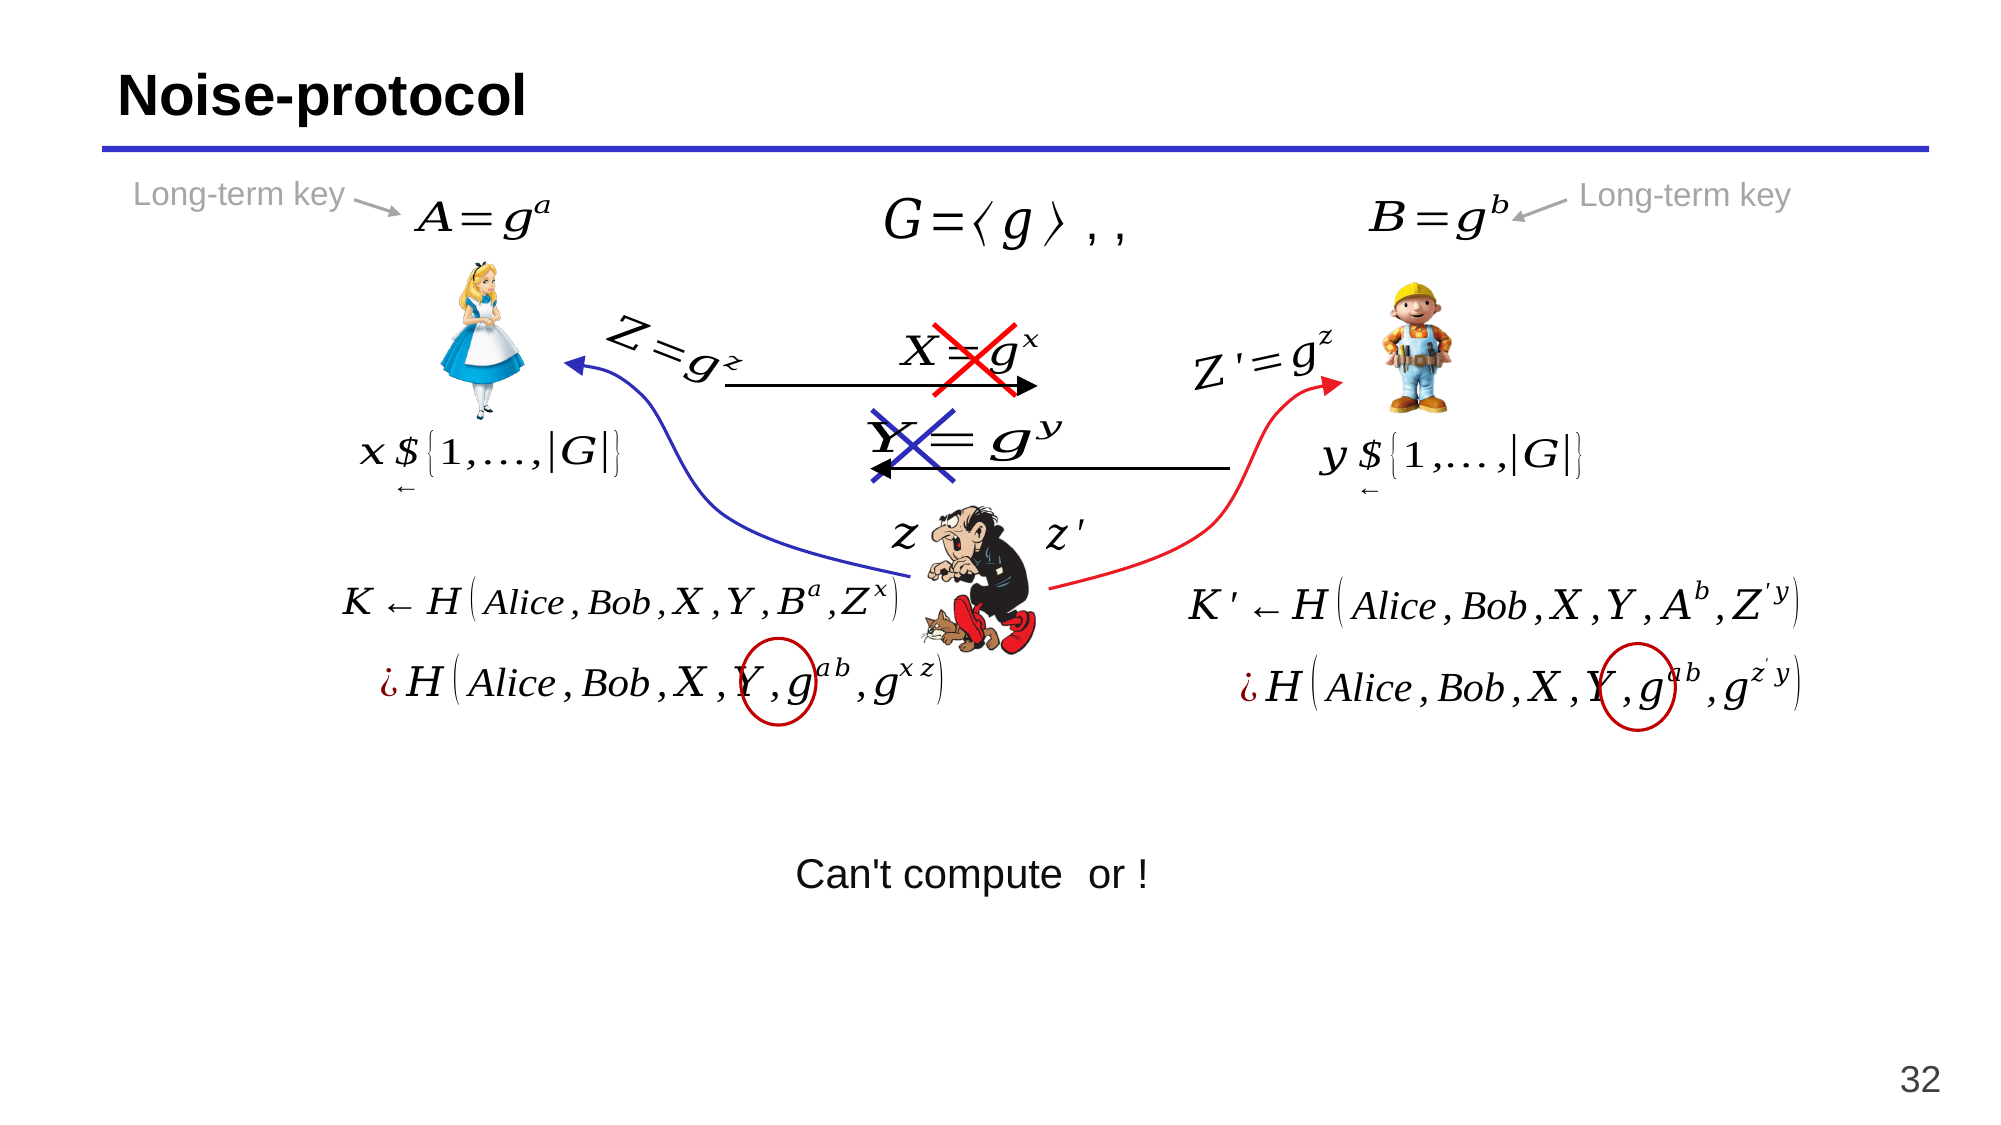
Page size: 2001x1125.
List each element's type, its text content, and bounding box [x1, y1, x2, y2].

text_box [1048, 375, 1344, 590]
text_box [891, 408, 956, 467]
text_box [740, 638, 817, 726]
text_box [1599, 643, 1676, 731]
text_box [353, 199, 402, 216]
text_box Long-term key [1564, 165, 1837, 221]
picture [910, 497, 1040, 662]
slide_number 32 [1539, 1047, 1957, 1101]
text_box [563, 355, 905, 576]
text_box [870, 408, 899, 433]
picture [1381, 280, 1453, 414]
text_box [946, 478, 956, 484]
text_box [1511, 199, 1568, 221]
text_box Long-term key [118, 164, 369, 220]
title Noise-protocol [102, 54, 1930, 130]
text_box [870, 477, 881, 484]
picture [438, 260, 526, 422]
text_box [931, 322, 1018, 384]
